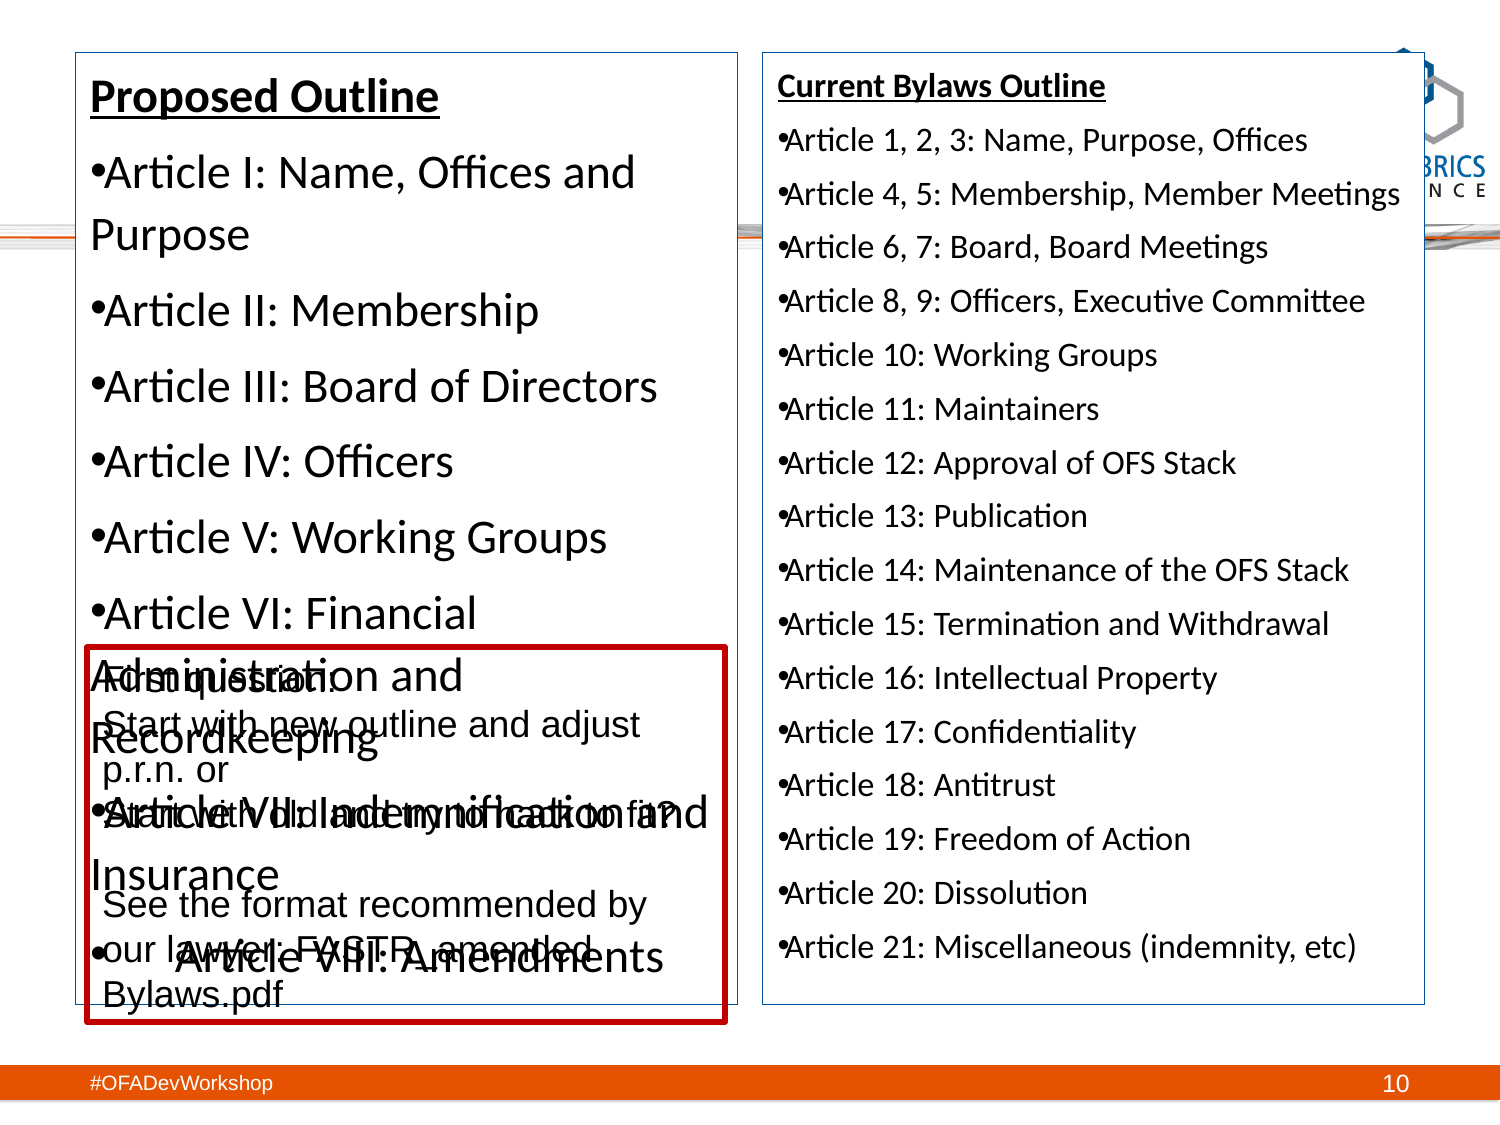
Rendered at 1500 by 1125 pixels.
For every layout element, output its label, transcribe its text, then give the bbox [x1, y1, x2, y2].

list Proposed Outline Article I: Name, Offices and Purpose Article II: Membership Article III: Board of Directors Article IV: Officers Article V: Working Groups Article VI: Financial Administration and Recordkeeping Article VII: Indemnification and Insurance Article VIII: Amendments [75, 52, 738, 1005]
slide_number 10 [1074, 1052, 1425, 1113]
text_box First question: Start with new outline and adjust p.r.n. or Start with old and try to hack to fit? See the format recommended by our lawyer: FASTR_amended Bylaws.pdf [87, 647, 726, 1022]
picture [1425, 224, 1500, 236]
picture [738, 239, 762, 250]
picture [0, 224, 75, 236]
footer #OFADevWorkshop [75, 1052, 550, 1113]
picture [0, 239, 75, 250]
picture [738, 224, 762, 236]
picture [1425, 239, 1500, 250]
picture [1312, 37, 1494, 219]
list Current Bylaws Outline Article 1, 2, 3: Name, Purpose, Offices Article 4, 5: Membership, Member Meetings Article 6, 7: Board, Board Meetings Article 8, 9: Officers, Executive Committee Article 10: Working Groups Article 11: Maintainers Article 12: Approval of OFS Stack Article 13: Publication Article 14: Maintenance of the OFS Stack Article 15: Termination and Withdrawal Article 16: Intellectual Property Article 17: Confidentiality Article 18: Antitrust Article 19: Freedom of Action Article 20: Dissolution Article 21: Miscellaneous (indemnity, etc) [762, 52, 1425, 1005]
